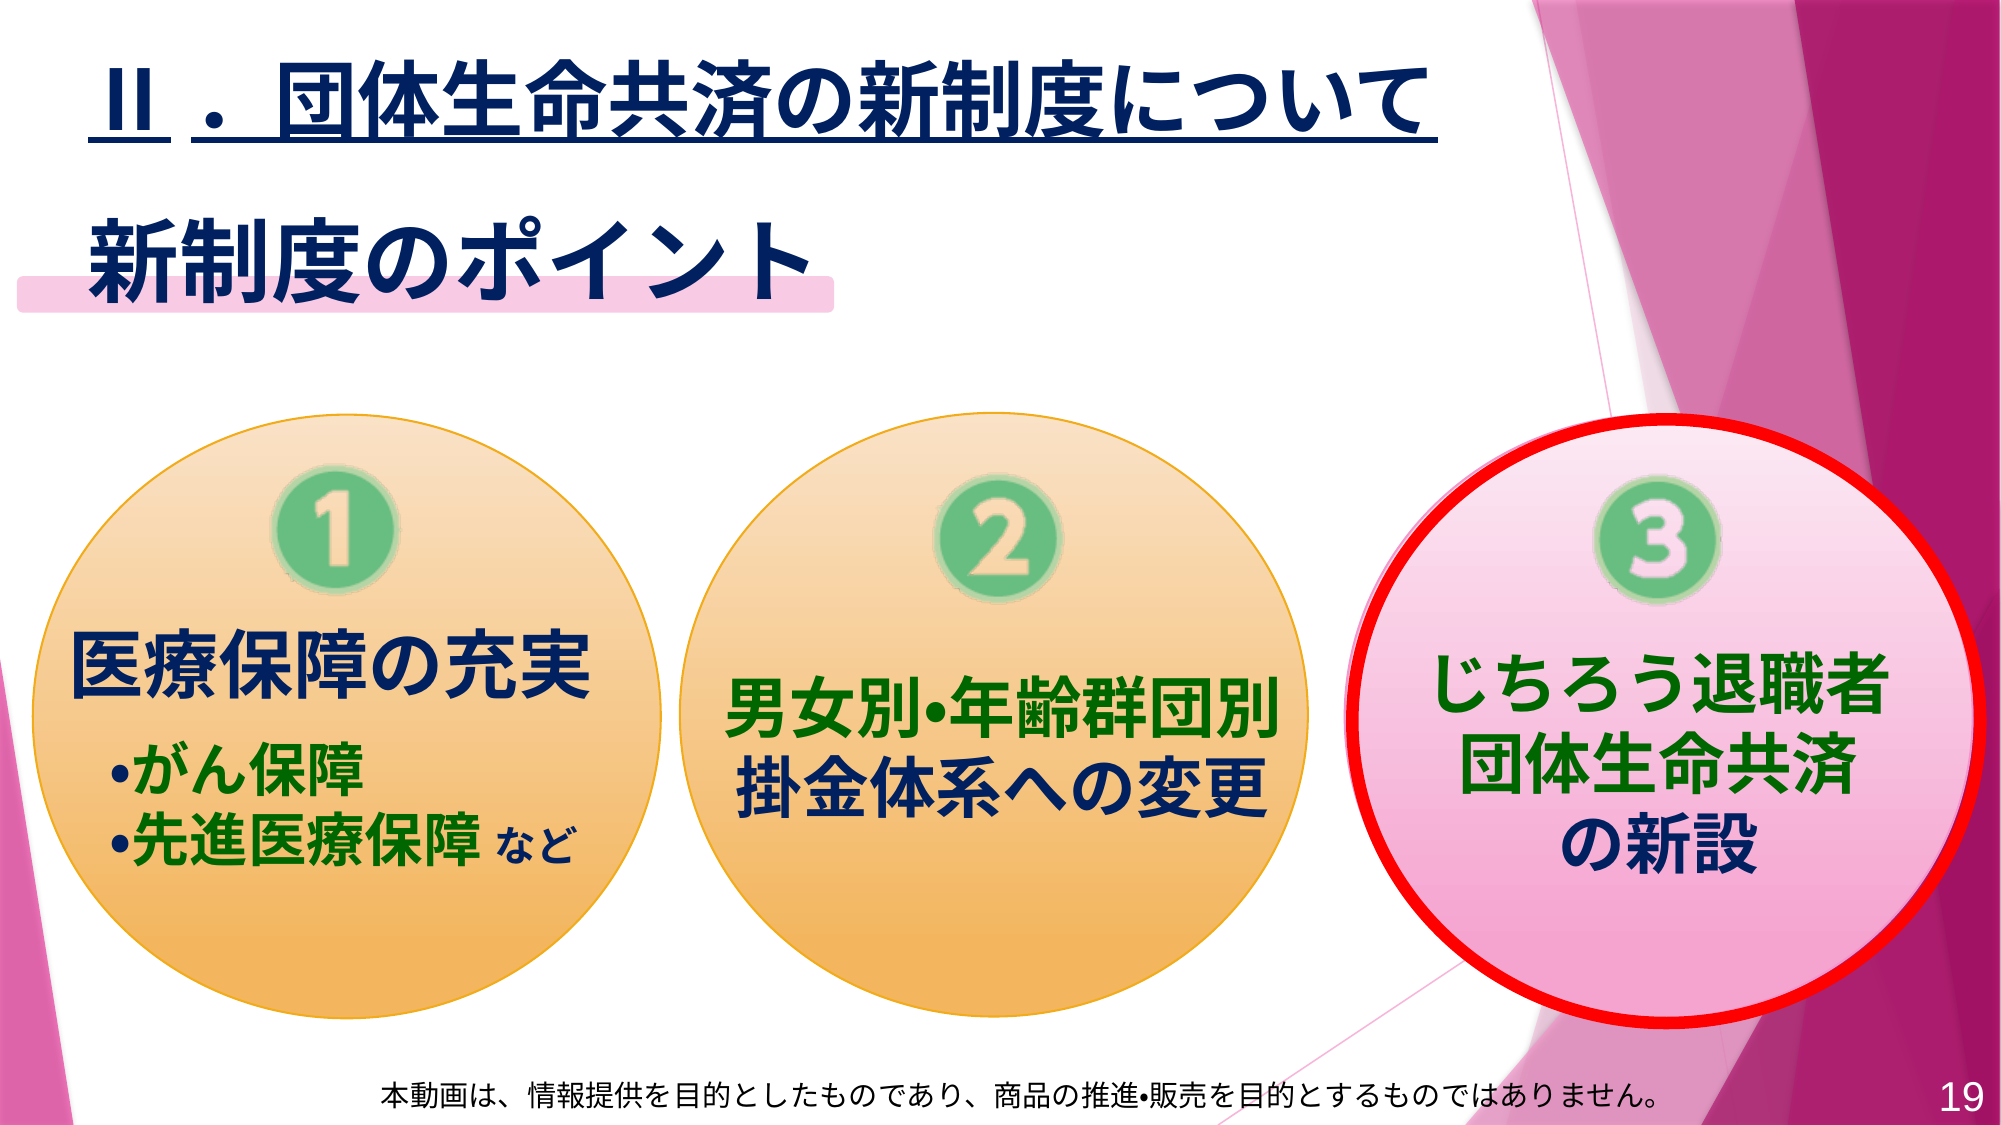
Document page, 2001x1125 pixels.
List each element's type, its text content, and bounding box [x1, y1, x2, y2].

text_box 新制度のポイント [73, 257, 1295, 322]
text_box [16, 276, 73, 313]
title Ⅱ．団体生命共済の新制度について [73, 39, 1923, 257]
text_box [601, 412, 1404, 1017]
text_box 19 [1887, 1065, 2000, 1125]
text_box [0, 414, 685, 1019]
picture [927, 469, 1076, 612]
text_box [1256, 414, 2000, 1024]
text_box 本動画は、情報提供を目的としたものであり、商品の推進・販売を目的とするものではありません。 [64, 1069, 1991, 1120]
picture [255, 460, 407, 604]
